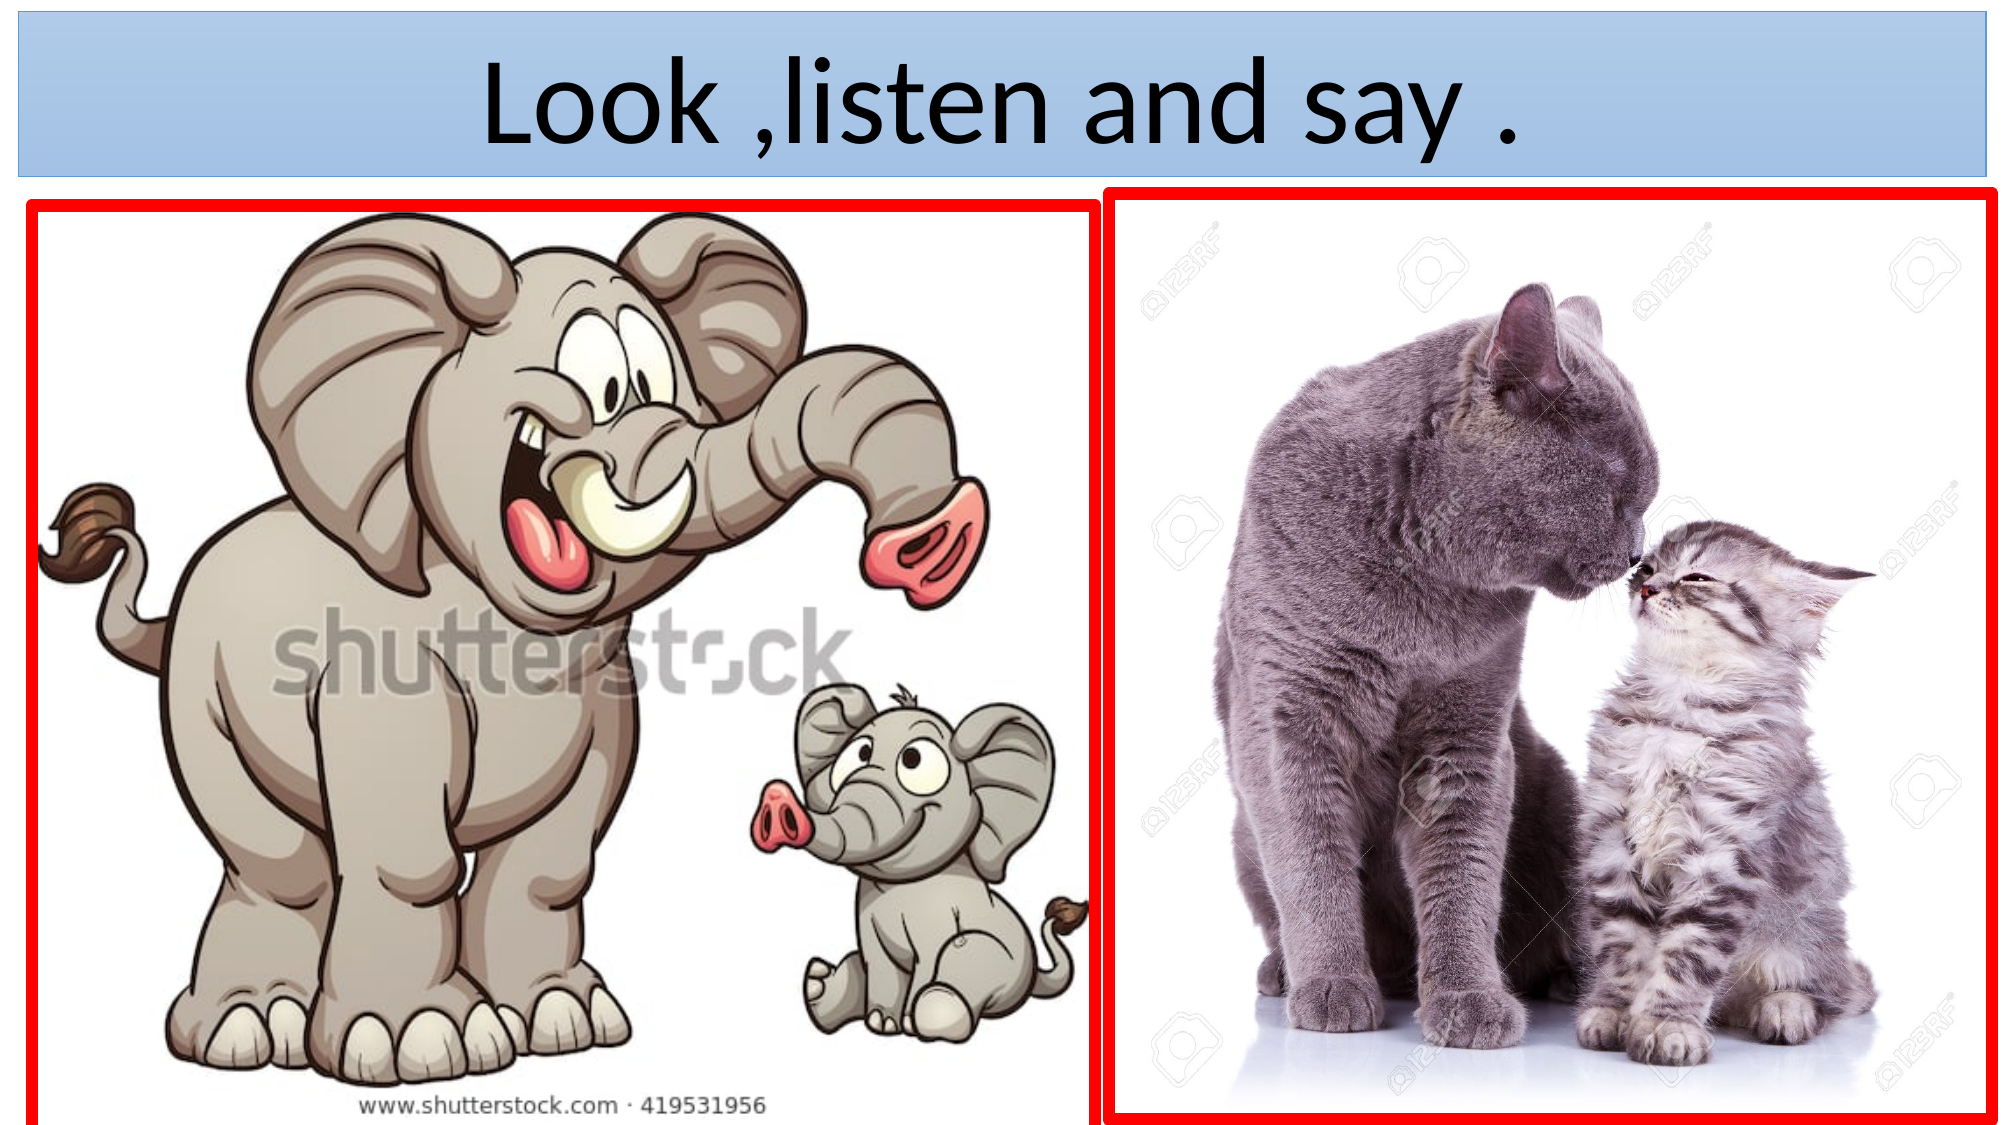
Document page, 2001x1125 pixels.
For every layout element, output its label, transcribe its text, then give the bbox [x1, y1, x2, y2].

picture [37, 211, 1089, 1125]
text_box Look ,listen and say . [18, 11, 1987, 177]
picture [1115, 199, 1986, 1114]
